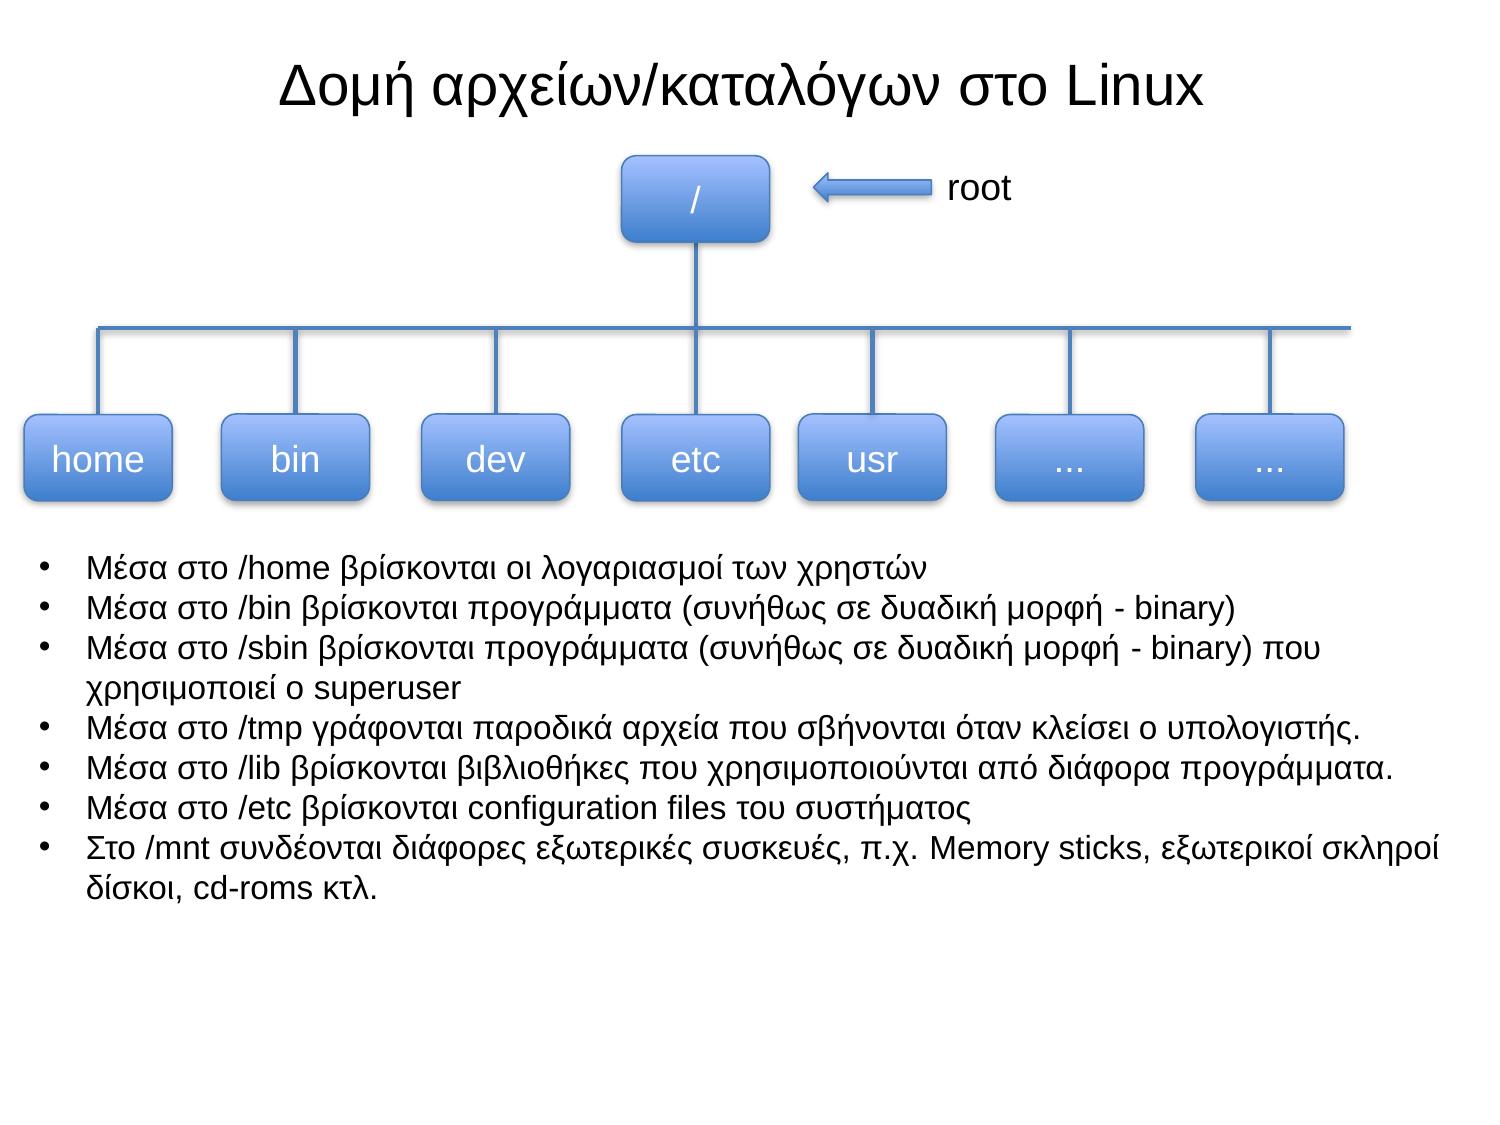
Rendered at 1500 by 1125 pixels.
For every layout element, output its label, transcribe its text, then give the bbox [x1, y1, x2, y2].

text_box bin [220, 413, 371, 502]
text_box home [23, 413, 174, 502]
text_box [812, 172, 933, 203]
text_box / [620, 154, 771, 243]
text_box root [932, 155, 1027, 216]
text_box ... [1195, 413, 1345, 502]
text_box ... [994, 413, 1145, 502]
text_box Μέσα στο /home βρίσκονται οι λογαριασμοί των χρηστών Μέσα στο /bin βρίσκονται προγράμματα (συνήθως σε δυαδική μορφή - binary) Μέσα στο /sbin βρίσκονται προγράμματα (συνήθως σε δυαδική μορφή - binary) που χρησιμοποιεί ο superuser Μέσα στο /tmp γράφονται παροδικά αρχεία που σβήνονται όταν κλείσει ο υπολογιστής. Μέσα στο /lib βρίσκονται βιβλιοθήκες που χρησιμοποιούνται από διάφορα προγράμματα. Μέσα στο /etc βρίσκονται configuration files του συστήματος Στο /mnt συνδέονται διάφορες εξωτερικές συσκευές, π.χ. Memory sticks, εξωτερικοί σκληροί δίσκοι, cd-roms κτλ. [24, 539, 1465, 914]
text_box etc [621, 413, 771, 502]
title Δομή αρχείων/καταλόγων στο Linux [75, 45, 1425, 120]
text_box dev [420, 413, 571, 502]
text_box usr [797, 413, 948, 502]
